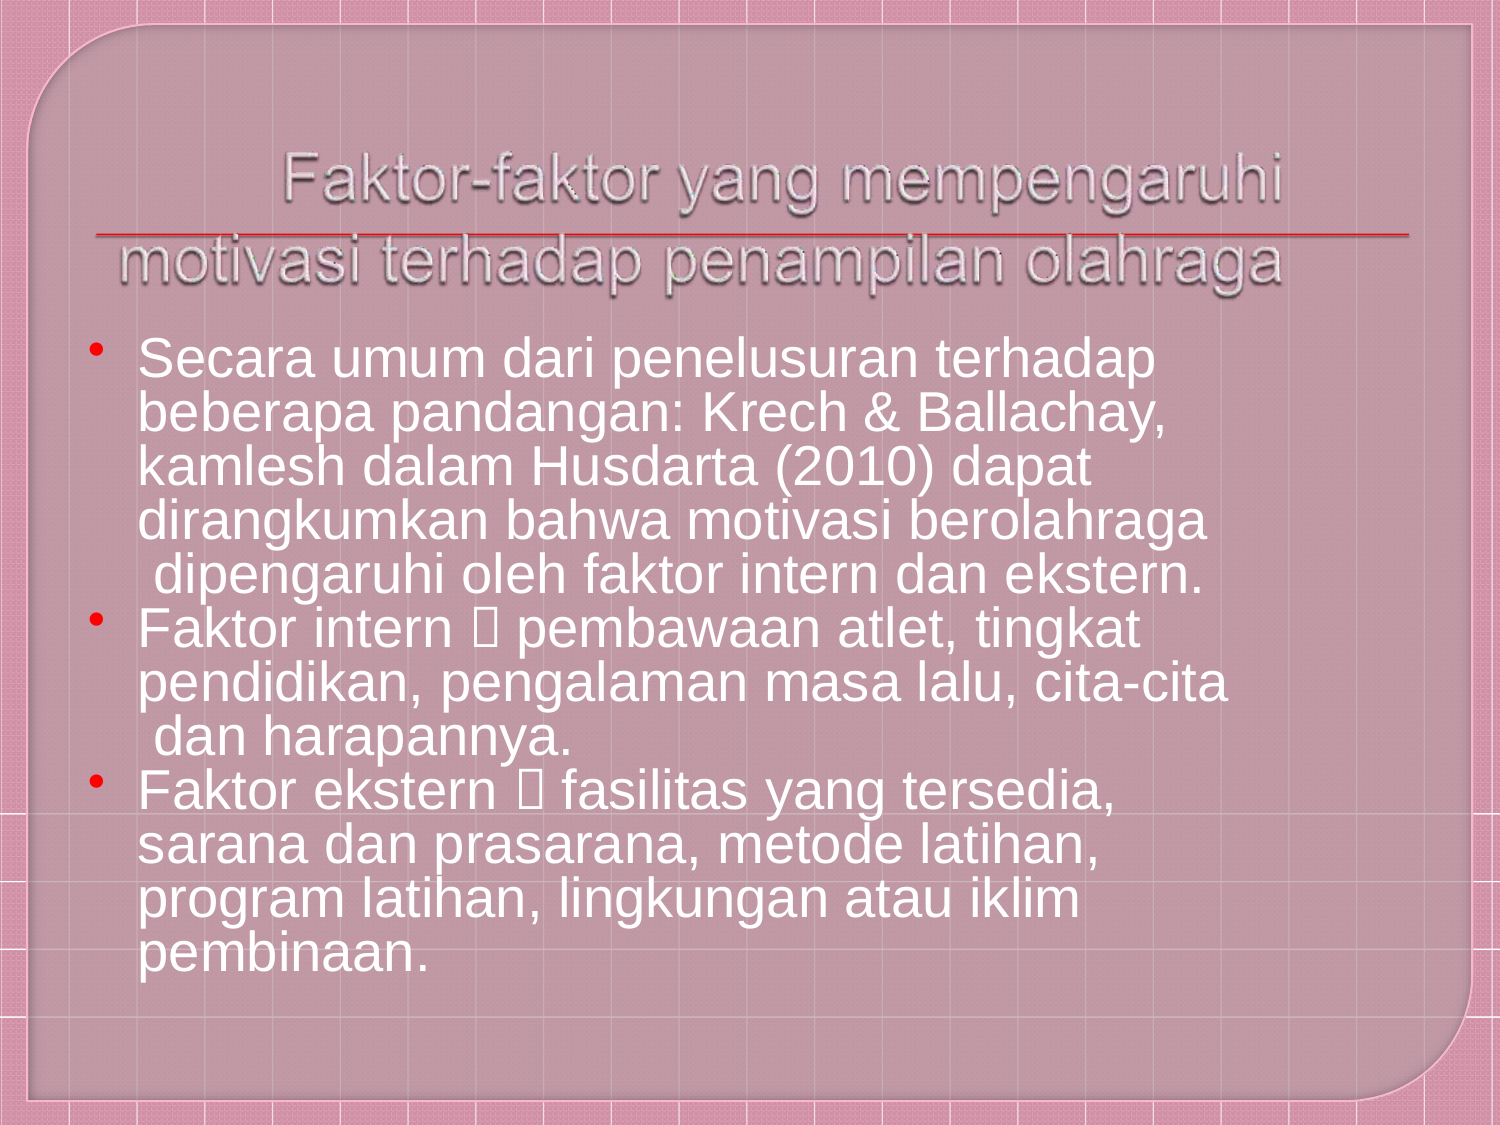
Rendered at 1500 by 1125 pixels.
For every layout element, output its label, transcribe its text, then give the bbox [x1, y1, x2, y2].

text_box Secara umum dari penelusuran terhadap beberapa pandangan: Krech & Ballachay, kamlesh dalam Husdarta (2010) dapat dirangkumkan bahwa motivasi berolahraga dipengaruhi oleh faktor intern dan ekstern. Faktor intern  pembawaan atlet, tingkat pendidikan, pengalaman masa lalu, cita-cita dan harapannya. Faktor ekstern  fasilitas yang tersedia, sarana dan prasarana, metode latihan, program latihan, lingkungan atau iklim pembinaan. [87, 318, 1235, 982]
text_box [70, 110, 1350, 308]
picture [0, 0, 1500, 1125]
